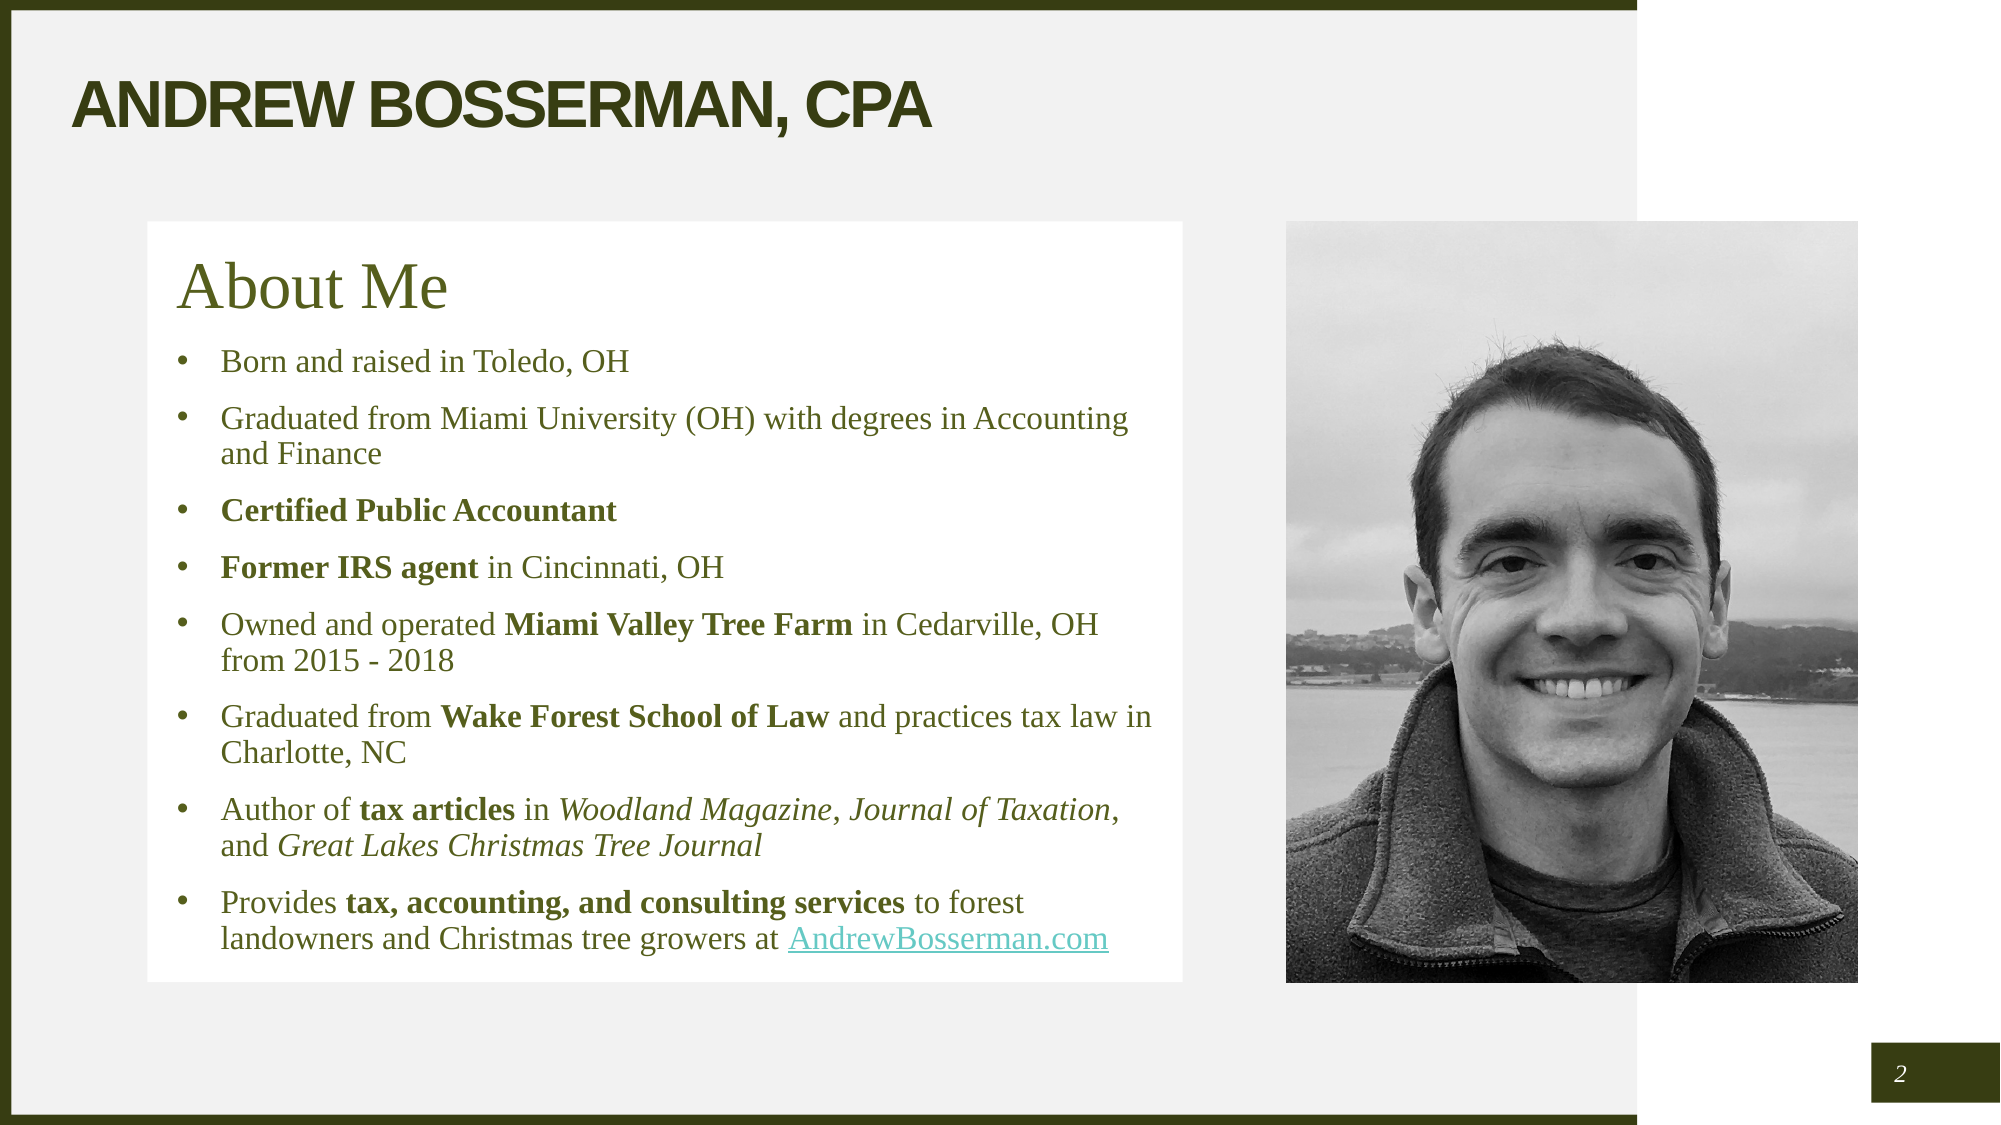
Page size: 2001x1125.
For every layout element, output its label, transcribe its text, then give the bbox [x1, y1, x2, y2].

picture [1286, 221, 1858, 983]
title Andrew Bosserman, CPA [70, 70, 1569, 142]
slide_number 2 [1877, 1050, 1924, 1096]
list About Me Born and raised in Toledo, OH Graduated from Miami University (OH) with degrees in Accounting and Finance Certified Public Accountant Former IRS agent in Cincinnati, OH Owned and operated Miami Valley Tree Farm in Cedarville, OH from 2015 - 2018 Graduated from Wake Forest School of Law and practices tax law in Charlotte, NC Author of tax articles in Woodland Magazine, Journal of Taxation, and Great Lakes Christmas Tree Journal Provides tax, accounting, and consulting services to forest landowners and Christmas tree growers at AndrewBosserman.com [147, 221, 1183, 983]
